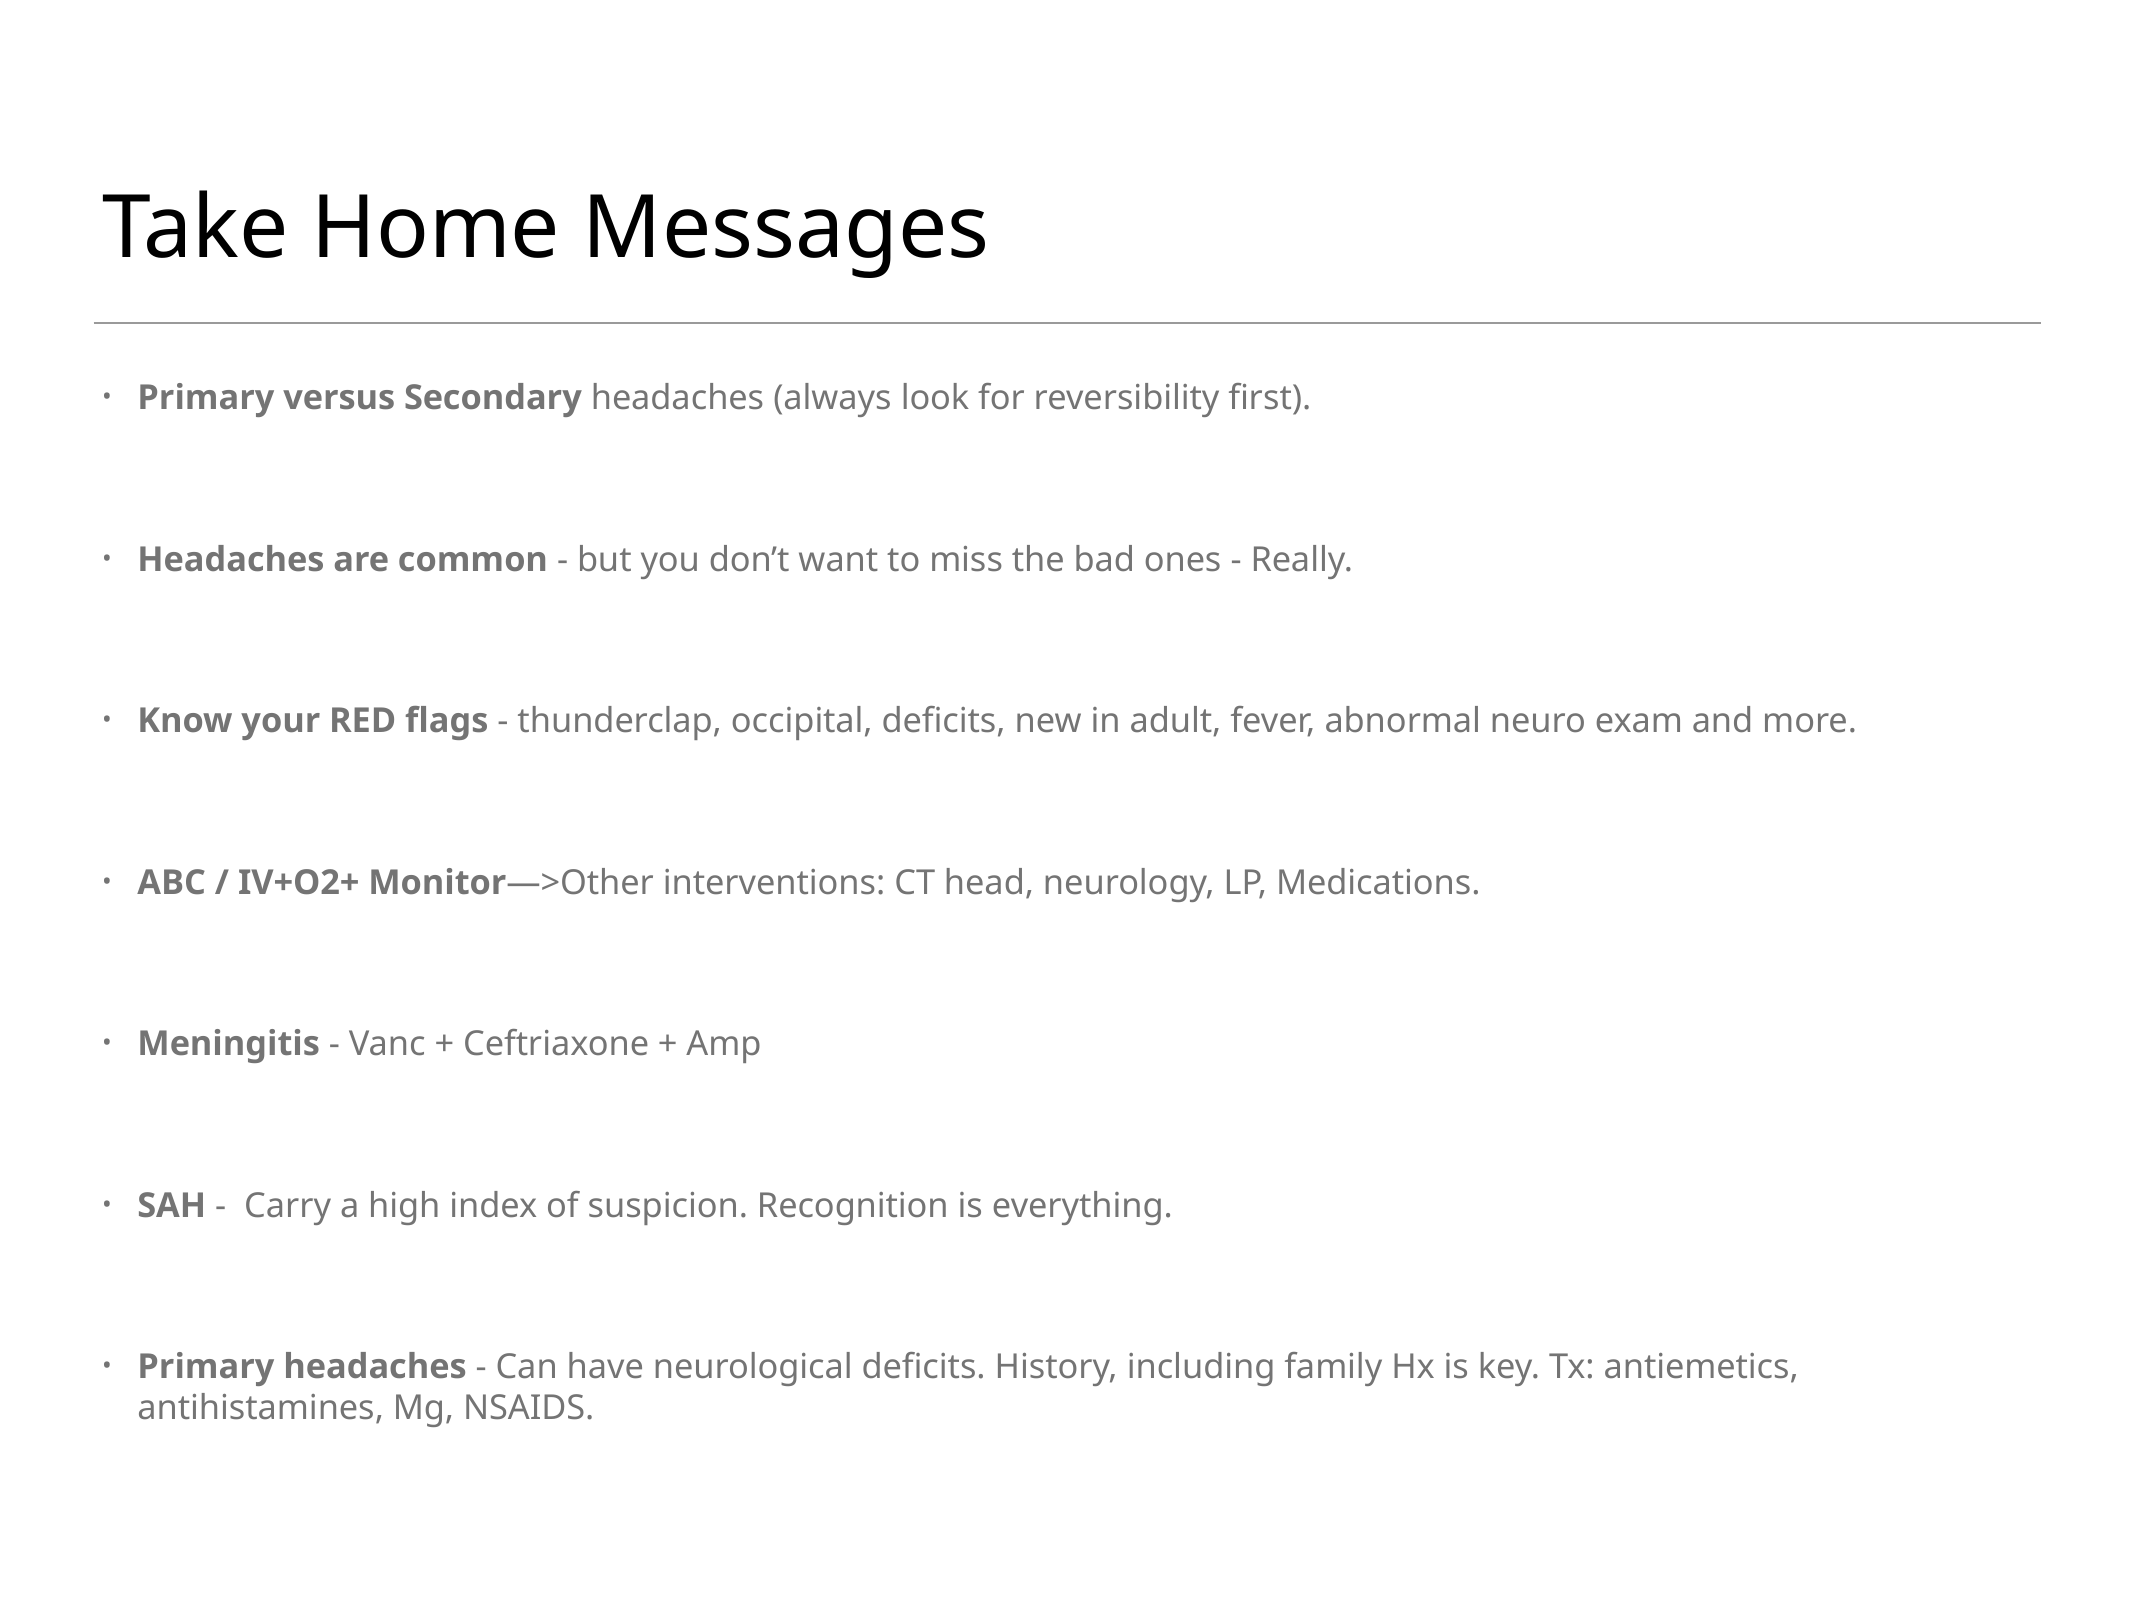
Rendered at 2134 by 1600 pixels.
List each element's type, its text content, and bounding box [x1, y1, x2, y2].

title Take Home Messages [93, 53, 2041, 284]
list Primary versus Secondary headaches (always look for reversibility first). Headaches are common - but you don’t want to miss the bad ones - Really. Know your RED flags - thunderclap, occipital, deficits, new in adult, fever, abnormal neuro exam and more. ABC / IV+O2+ Monitor—>Other interventions: CT head, neurology, LP, Medications. Meningitis - Vanc + Ceftriaxone + Amp SAH - Carry a high index of suspicion. Recognition is everything. Primary headaches - Can have neurological deficits. History, including family Hx is key. Tx: antiemetics, antihistamines, Mg, NSAIDS. [93, 366, 2041, 1461]
